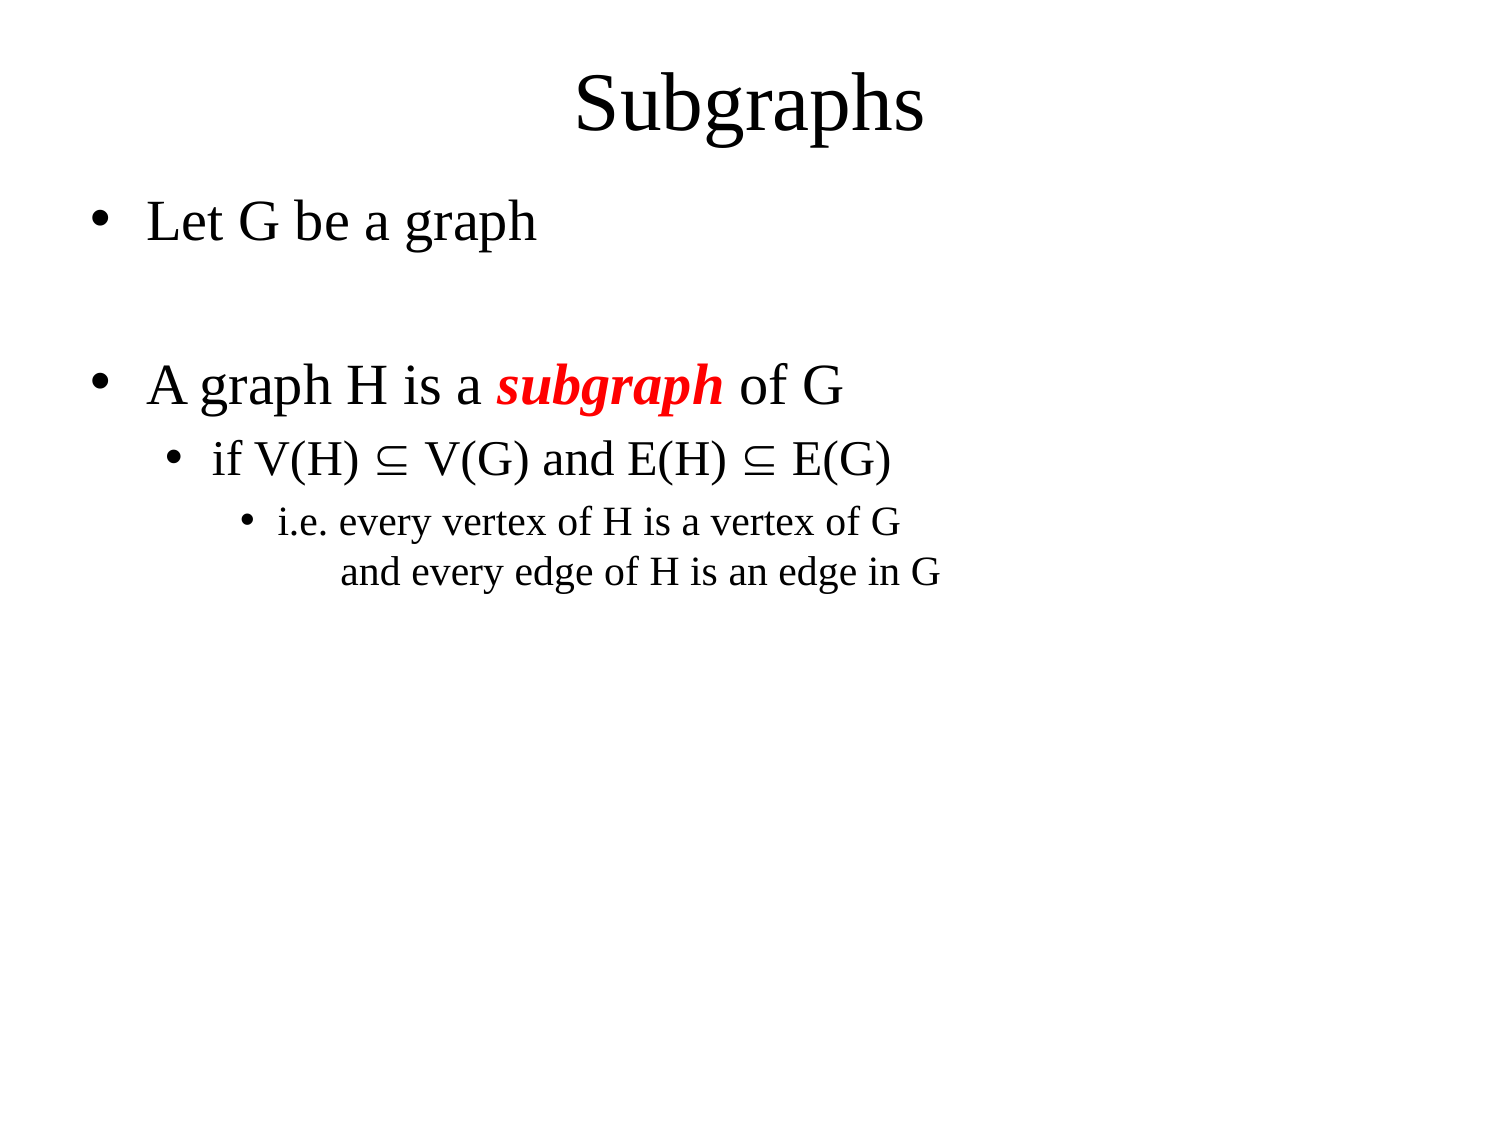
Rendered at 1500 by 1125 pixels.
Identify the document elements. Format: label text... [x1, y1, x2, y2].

list Let G be a graph A graph H is a subgraph of G if V(H)  V(G) and E(H)  E(G) i.e. every vertex of H is a vertex of G and every edge of H is an edge in G [75, 174, 1425, 1005]
title Subgraphs [75, 45, 1425, 150]
